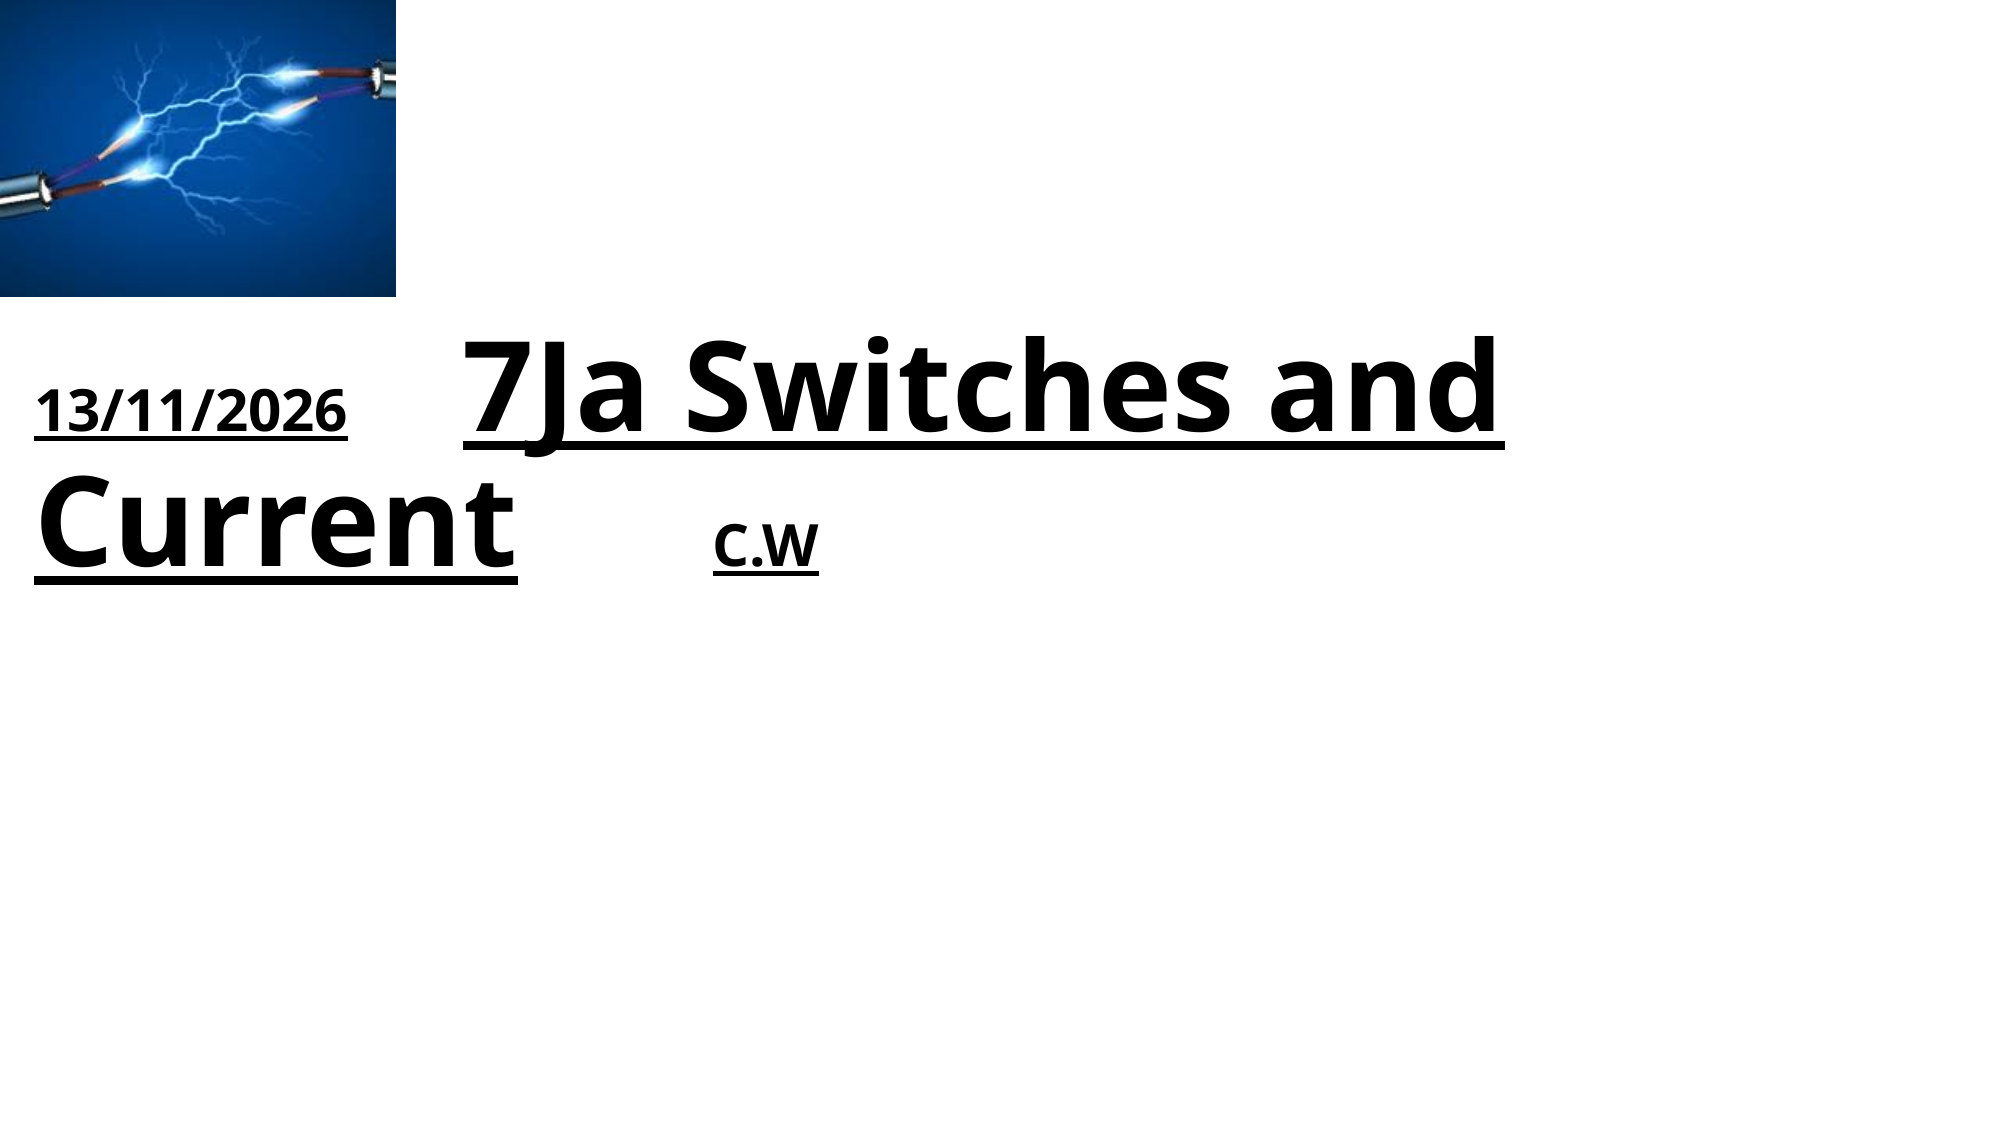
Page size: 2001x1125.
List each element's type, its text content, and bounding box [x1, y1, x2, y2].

picture [0, 0, 396, 297]
title 28/10/2018 7Ja Switches and Current C.W [19, 209, 1981, 602]
